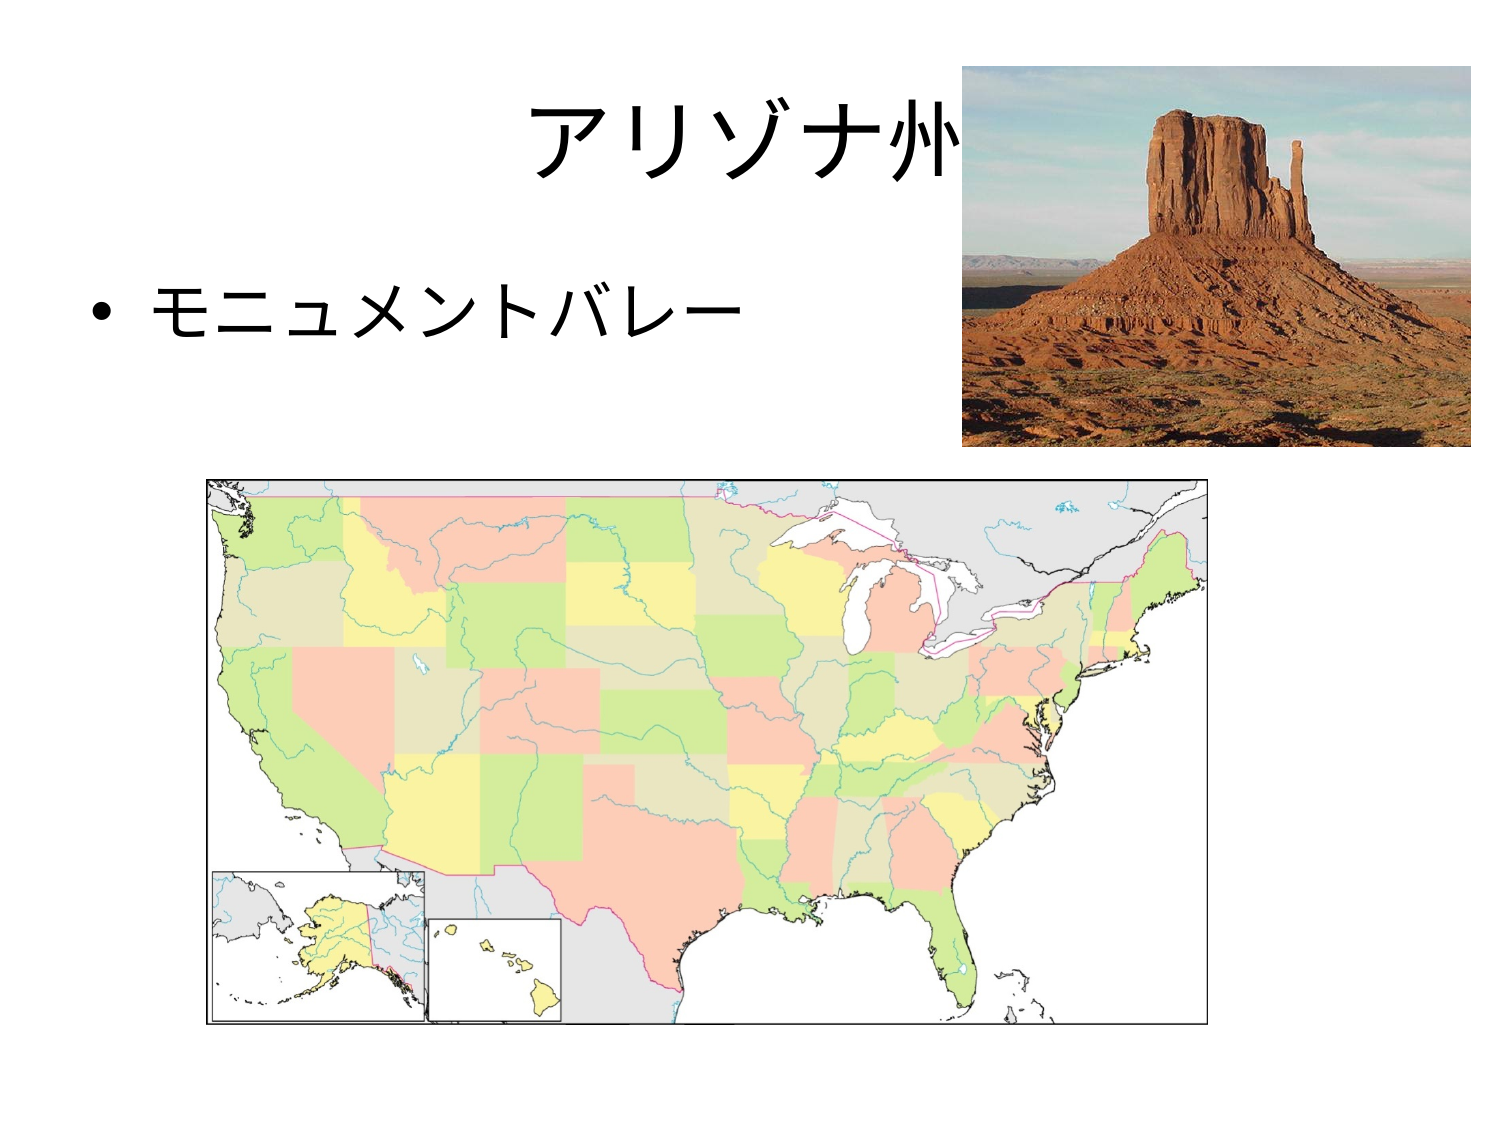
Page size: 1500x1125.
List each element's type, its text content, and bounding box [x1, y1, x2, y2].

picture [962, 66, 1471, 448]
picture [206, 479, 1209, 1026]
title アリゾナ州 [74, 44, 1426, 233]
list モニュメントバレー [74, 262, 1426, 1006]
